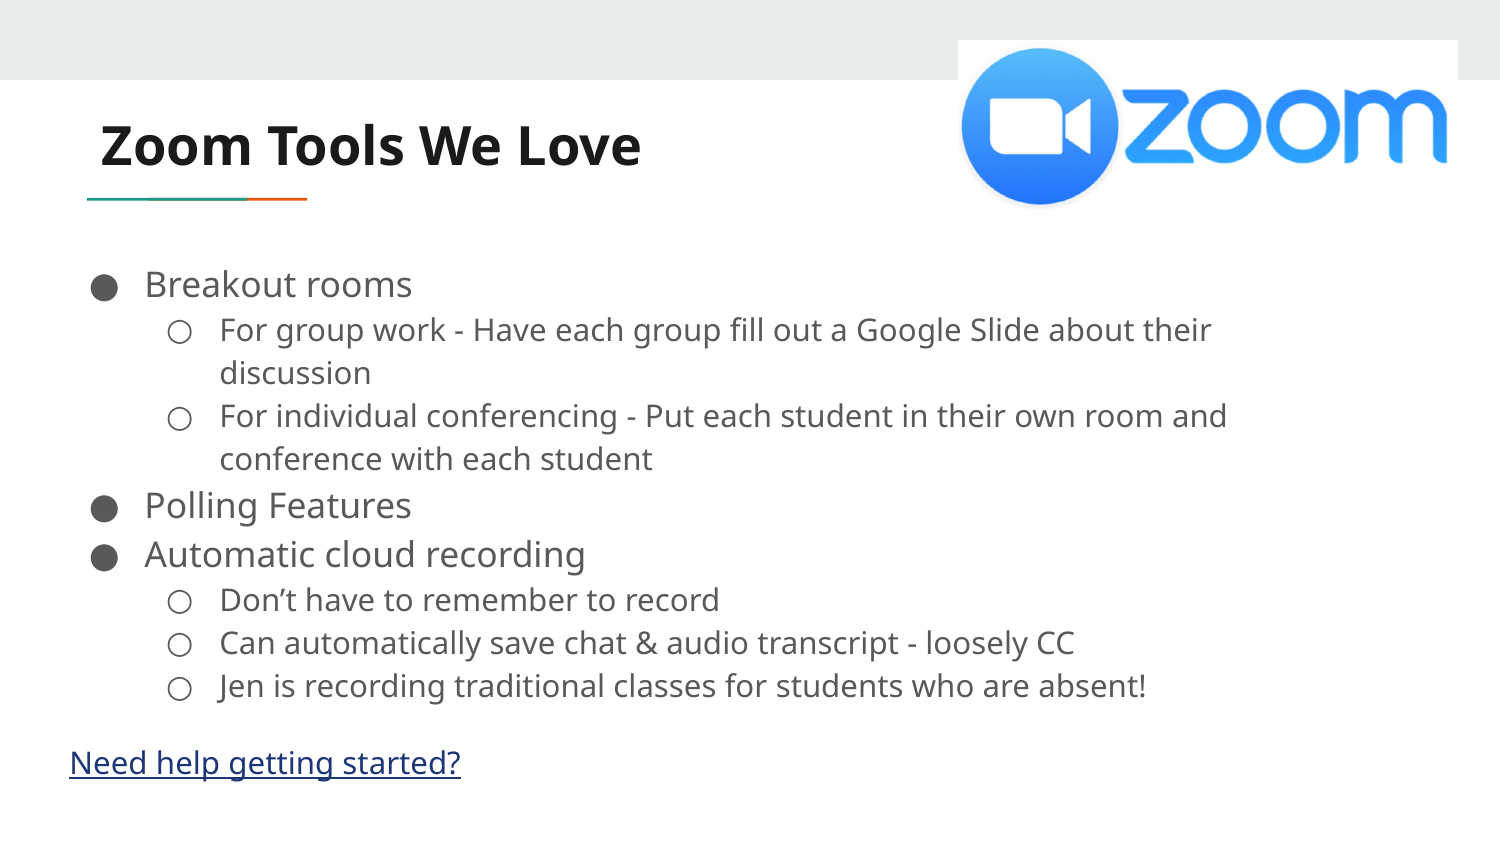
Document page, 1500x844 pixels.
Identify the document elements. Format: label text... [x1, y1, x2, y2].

picture [958, 39, 1458, 217]
list Breakout rooms For group work - Have each group fill out a Google Slide about their discussion For individual conferencing - Put each student in their own room and conference with each student Polling Features Automatic cloud recording Don’t have to remember to record Can automatically save chat & audio transcript - loosely CC Jen is recording traditional classes for students who are absent! Need help getting started? [54, 240, 1381, 844]
title Zoom Tools We Love [86, 96, 953, 185]
